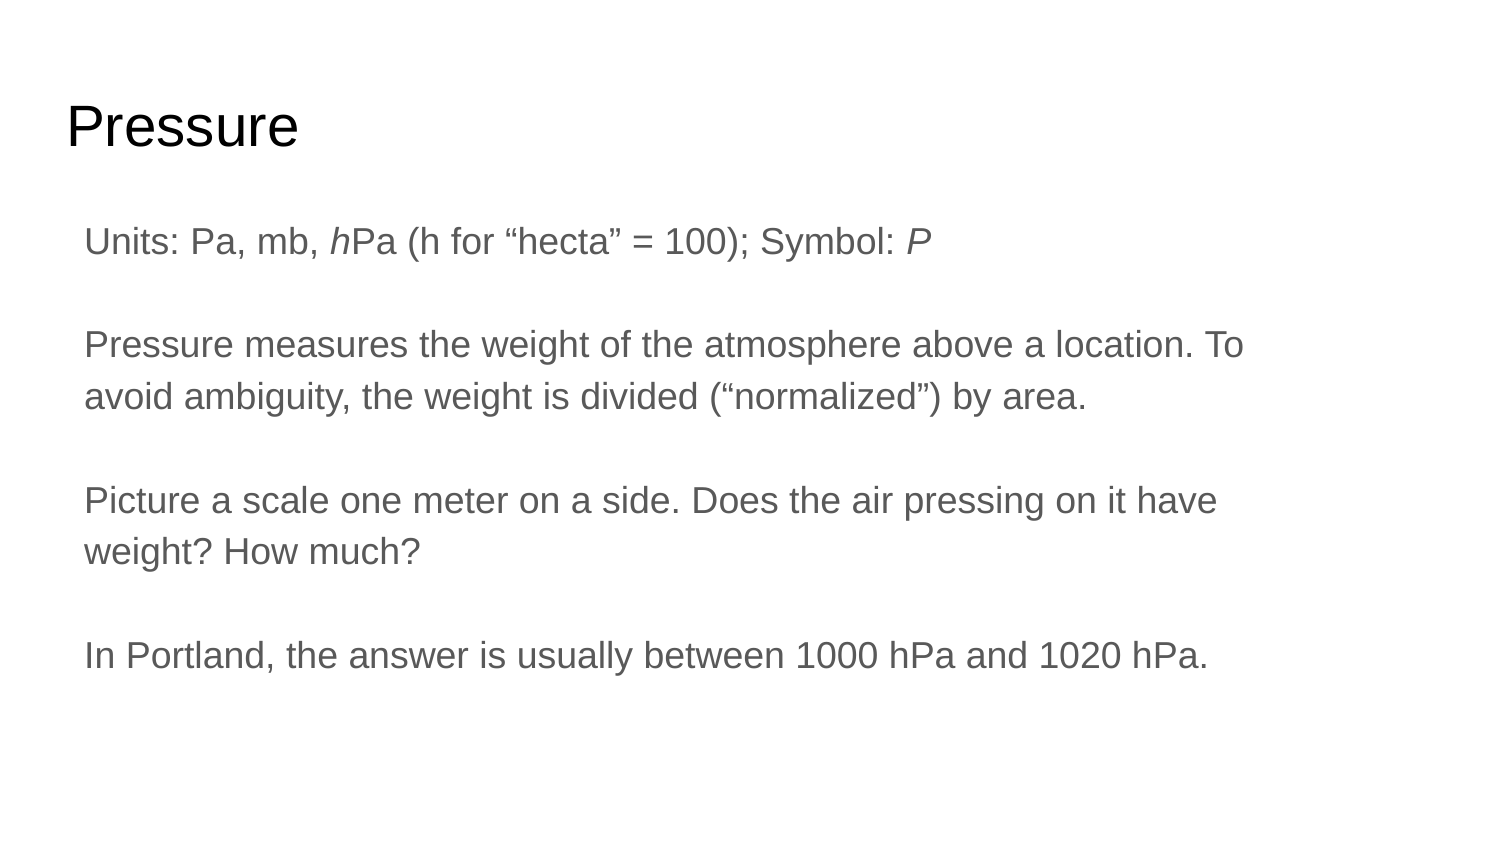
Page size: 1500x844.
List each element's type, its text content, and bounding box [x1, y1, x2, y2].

title Pressure [51, 72, 1449, 167]
text_box Units: Pa, mb, hPa (h for “hecta” = 100); Symbol: P Pressure measures the weight of the atmosphere above a location. To avoid ambiguity, the weight is divided (“normalized”) by area. Picture a scale one meter on a side. Does the air pressing on it have weight? How much? In Portland, the answer is usually between 1000 hPa and 1020 hPa. [69, 195, 1338, 750]
